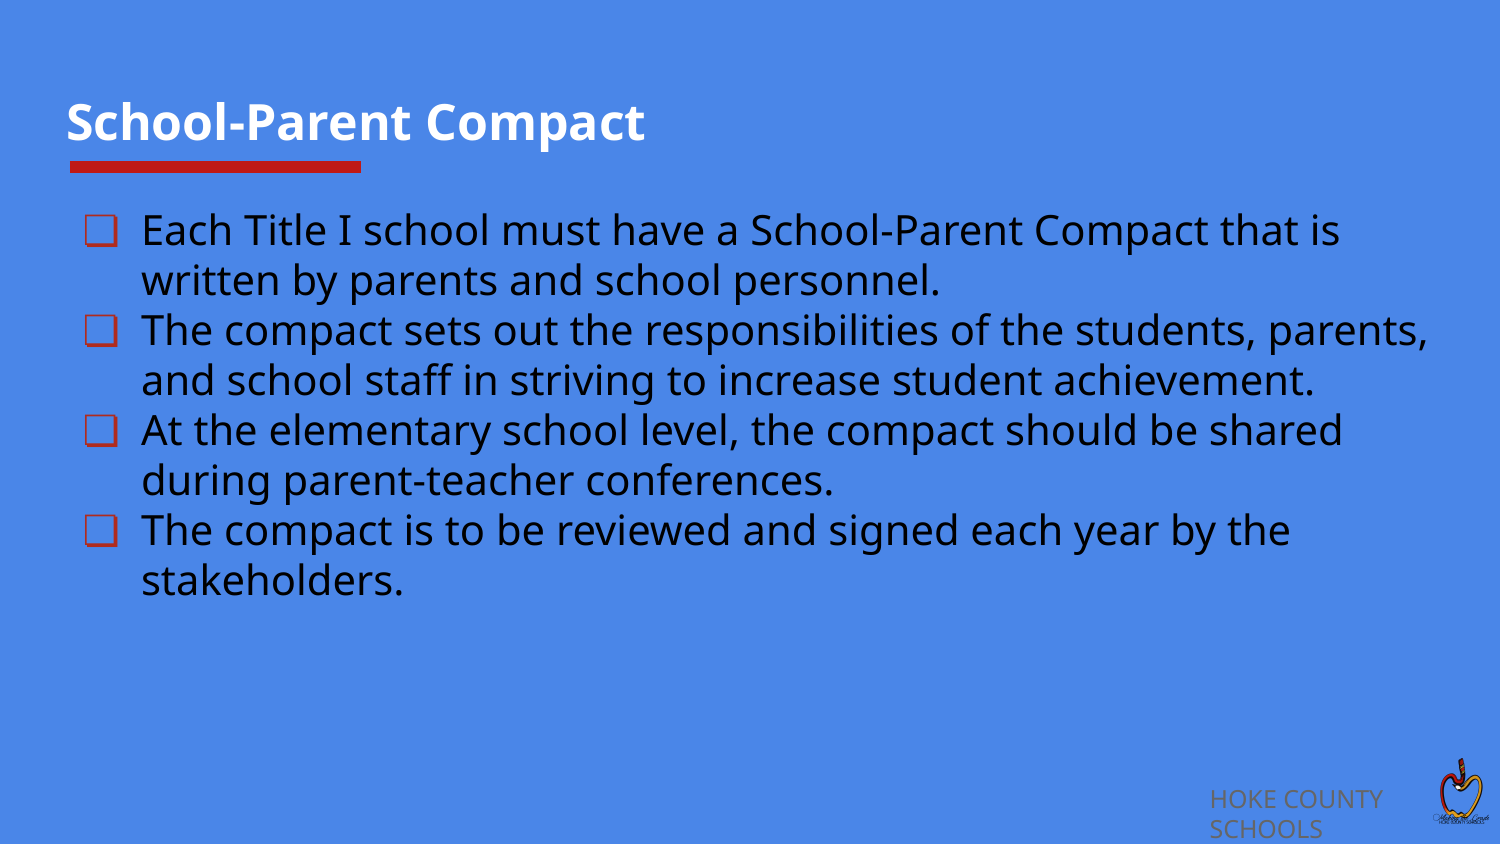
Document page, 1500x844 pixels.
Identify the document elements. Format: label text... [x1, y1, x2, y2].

title School-Parent Compact [51, 72, 1449, 167]
picture [1433, 758, 1490, 824]
list Each Title I school must have a School-Parent Compact that is written by parents and school personnel. The compact sets out the responsibilities of the students, parents, and school staff in striving to increase student achievement. At the elementary school level, the compact should be shared during parent-teacher conferences. The compact is to be reviewed and signed each year by the stakeholders. [51, 189, 1449, 750]
